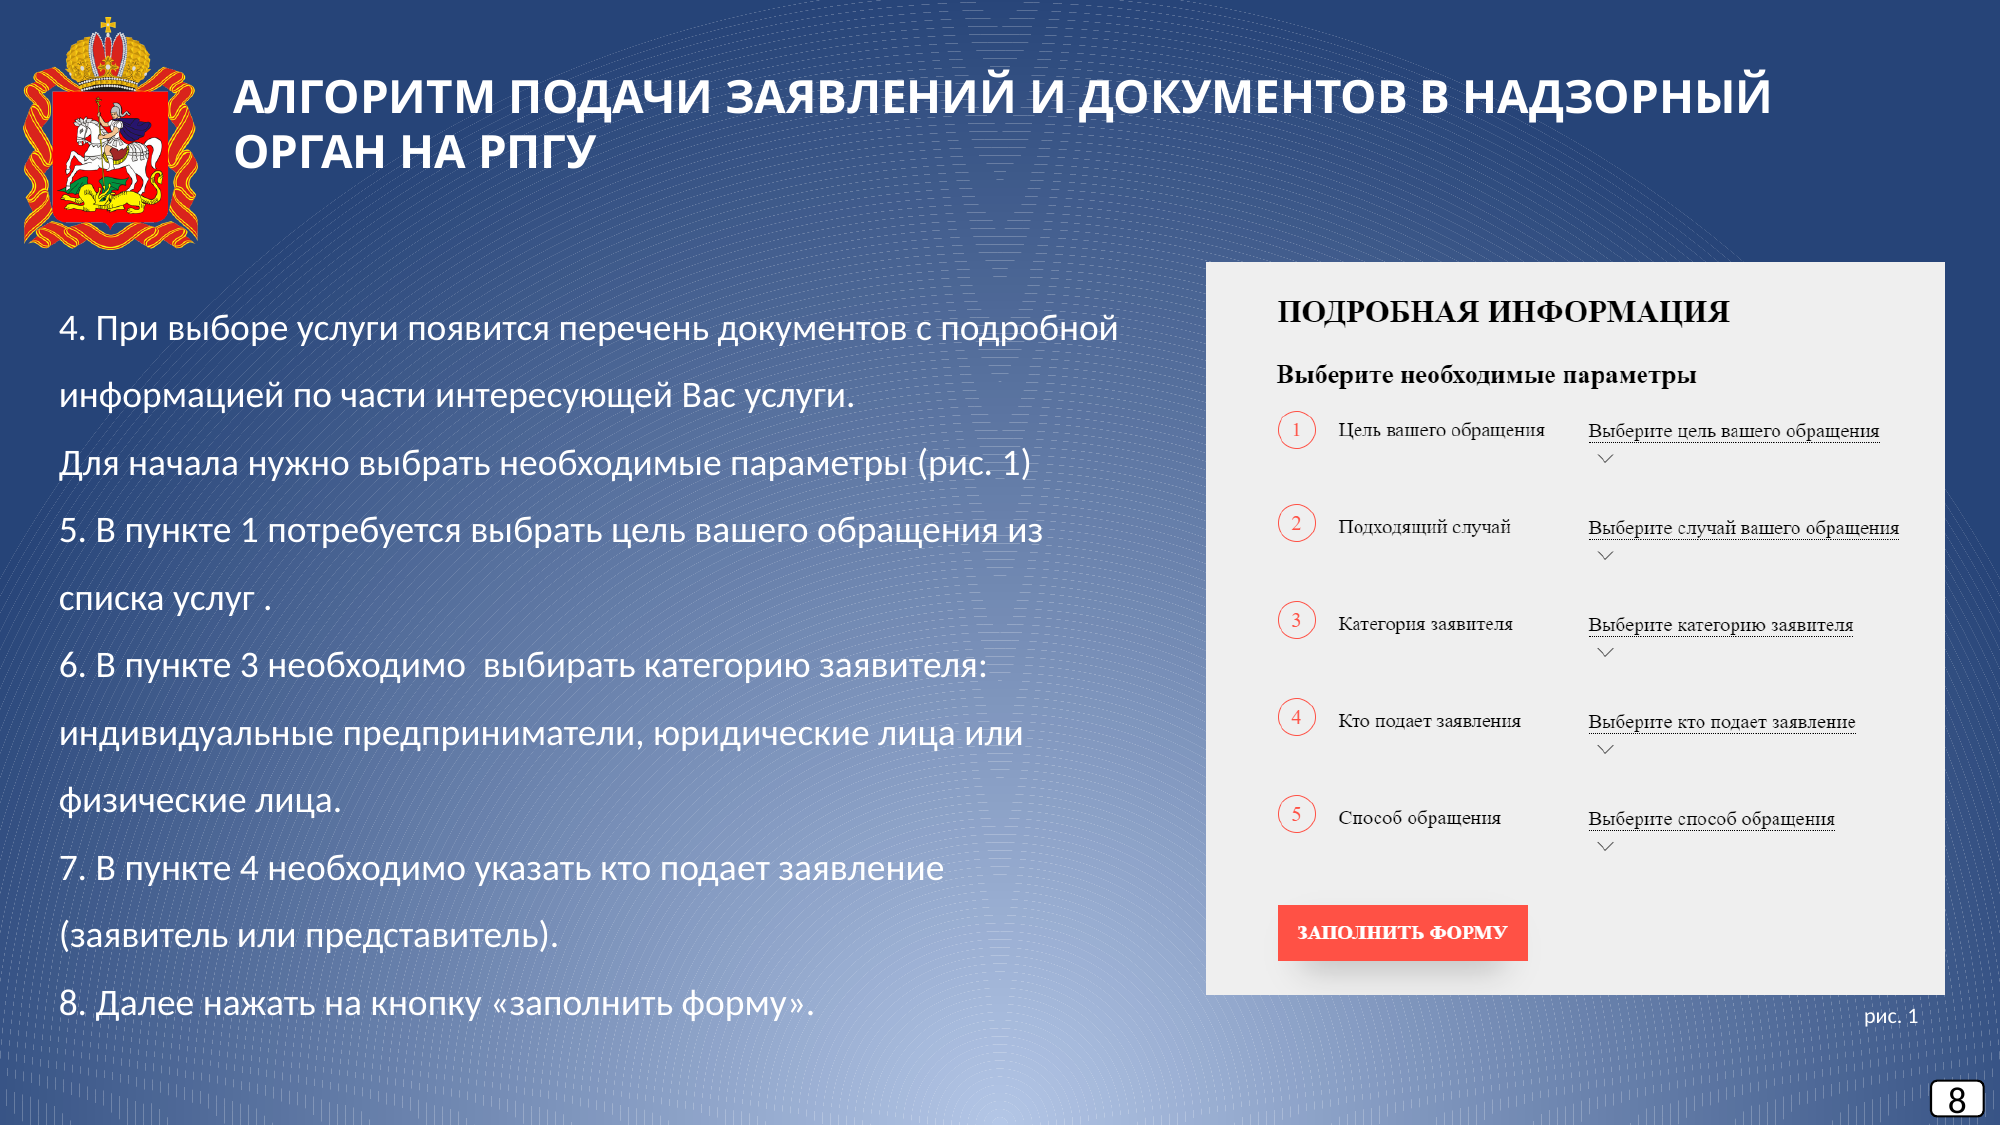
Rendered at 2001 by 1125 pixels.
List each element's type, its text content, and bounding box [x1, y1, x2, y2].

text_box АЛГОРИТМ ПОДАЧИ ЗАЯВЛЕНИЙ И ДОКУМЕНТОВ В НАДЗОРНЫЙ ОРГАН НА РПГУ [218, 60, 1814, 186]
text_box 8 [1929, 1079, 1985, 1118]
picture [23, 17, 198, 251]
text_box рис. 1 [1849, 994, 1956, 1036]
text_box 4. При выборе услуги появится перечень документов с подробной информацией по части интересующей Вас услуги. Для начала нужно выбрать необходимые параметры (рис. 1) 5. В пункте 1 потребуется выбрать цель вашего обращения из списка услуг . 6. В пункте 3 необходимо выбирать категорию заявителя: индивидуальные предприниматели, юридические лица или физические лица. 7. В пункте 4 необходимо указать кто подает заявление (заявитель или представитель). 8. Далее нажать на кнопку «заполнить форму». [44, 272, 1145, 1031]
picture [1206, 262, 1945, 995]
